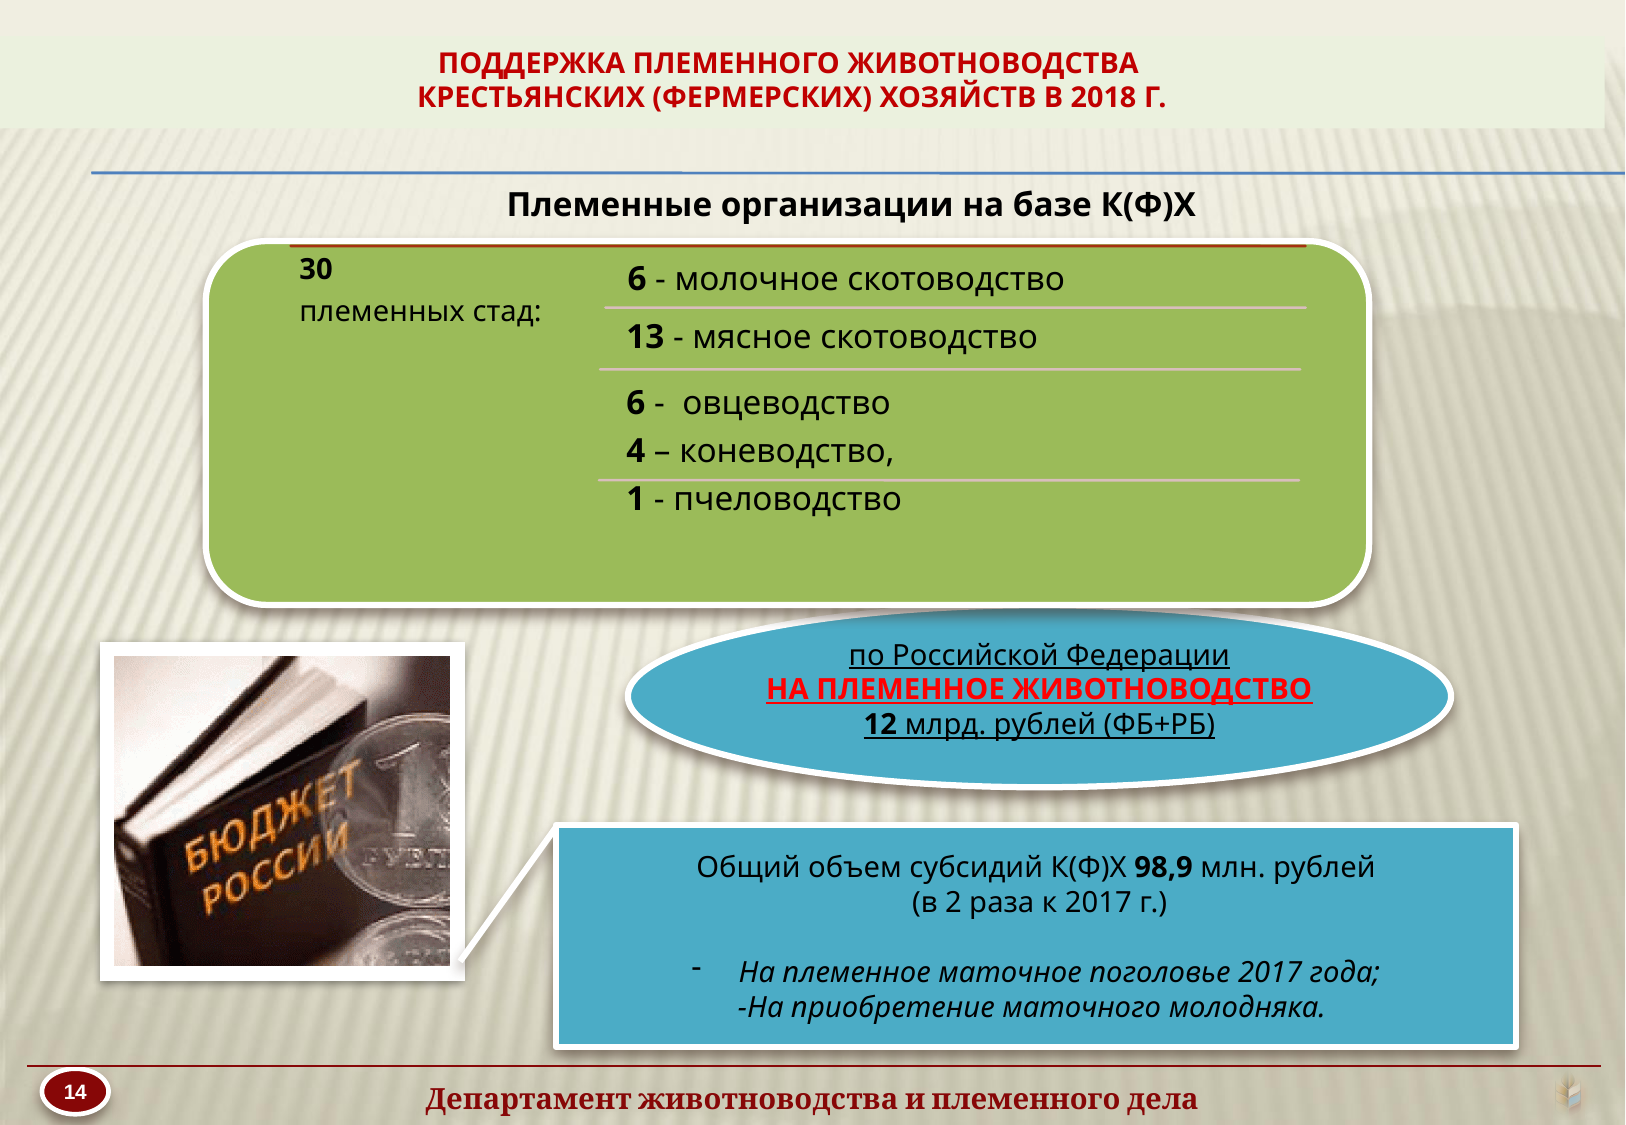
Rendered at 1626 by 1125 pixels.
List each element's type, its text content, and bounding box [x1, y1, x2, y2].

text_box ПОДДЕРЖКА ПЛЕМЕННОГО ЖИВОТНОВОДСТВА КРЕСТЬЯНСКИХ (ФЕРМЕРСКИХ) ХОЗЯЙСТВ В 2018 Г. [0, 36, 1605, 129]
text_box [202, 237, 1373, 609]
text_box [0, 1059, 1625, 1125]
picture [0, 0, 1626, 1125]
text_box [290, 245, 1306, 652]
text_box по Российской Федерации НА ПЛЕМЕННОЕ ЖИВОТНОВОДСТВО 12 млрд. рублей (ФБ+РБ) [746, 628, 1333, 783]
text_box [624, 668, 746, 764]
text_box [1333, 629, 1455, 764]
text_box Общий объем субсидий К(Ф)Х 98,9 млн. рублей (в 2 раза к 2017 г.) На племенное маточное поголовье 2017 года; -На приобретение маточного молодняка. [460, 822, 1519, 1050]
text_box Племенные организации на базе К(Ф)Х [169, 175, 1535, 231]
text_box [185, 231, 216, 236]
text_box [105, 129, 1570, 176]
picture [114, 655, 451, 967]
text_box [876, 783, 1203, 791]
